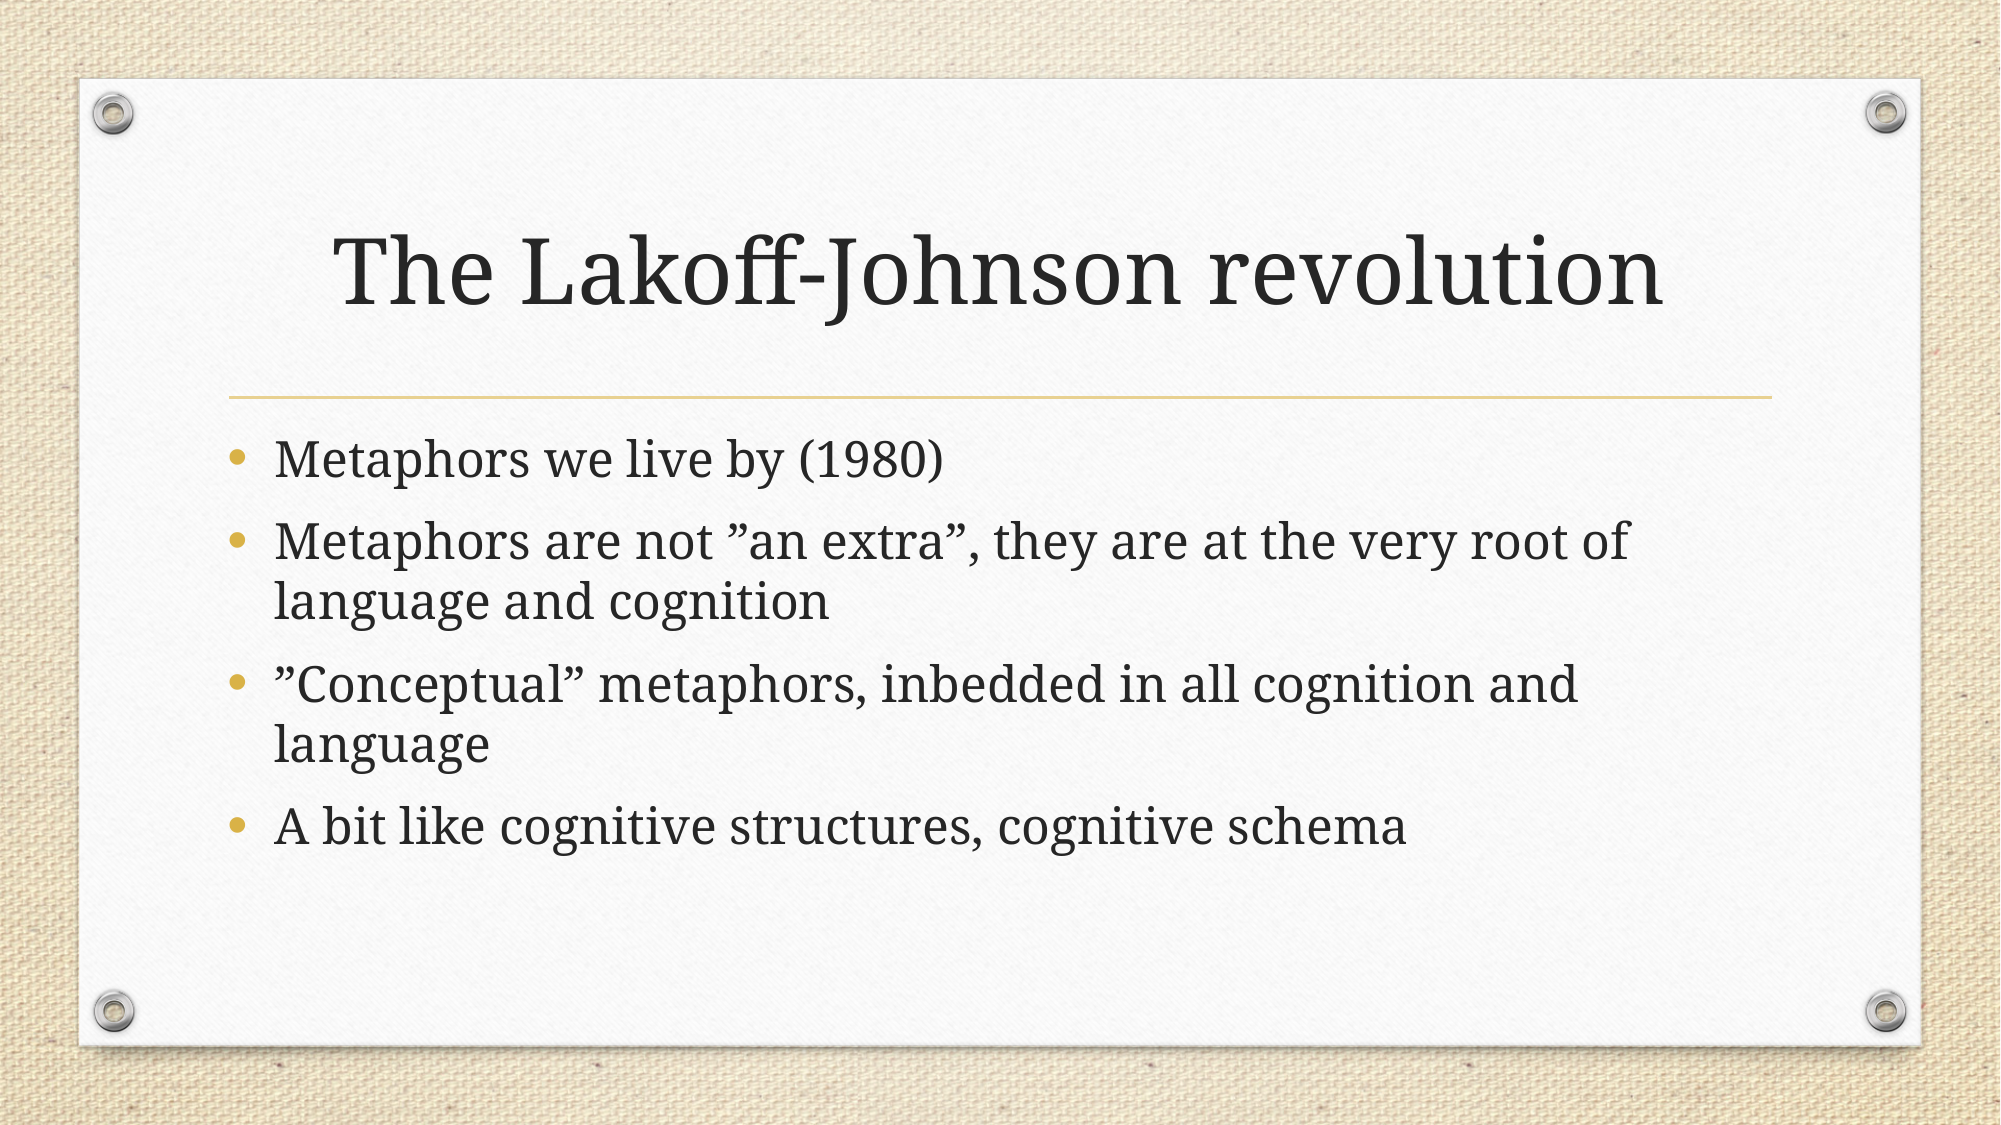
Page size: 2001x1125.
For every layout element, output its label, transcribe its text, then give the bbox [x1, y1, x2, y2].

list Metaphors we live by (1980) Metaphors are not ”an extra”, they are at the very root of language and cognition ”Conceptual” metaphors, inbedded in all cognition and language A bit like cognitive structures, cognitive schema [212, 419, 1788, 964]
title The Lakoff-Johnson revolution [212, 161, 1788, 375]
picture [0, 0, 2001, 1125]
